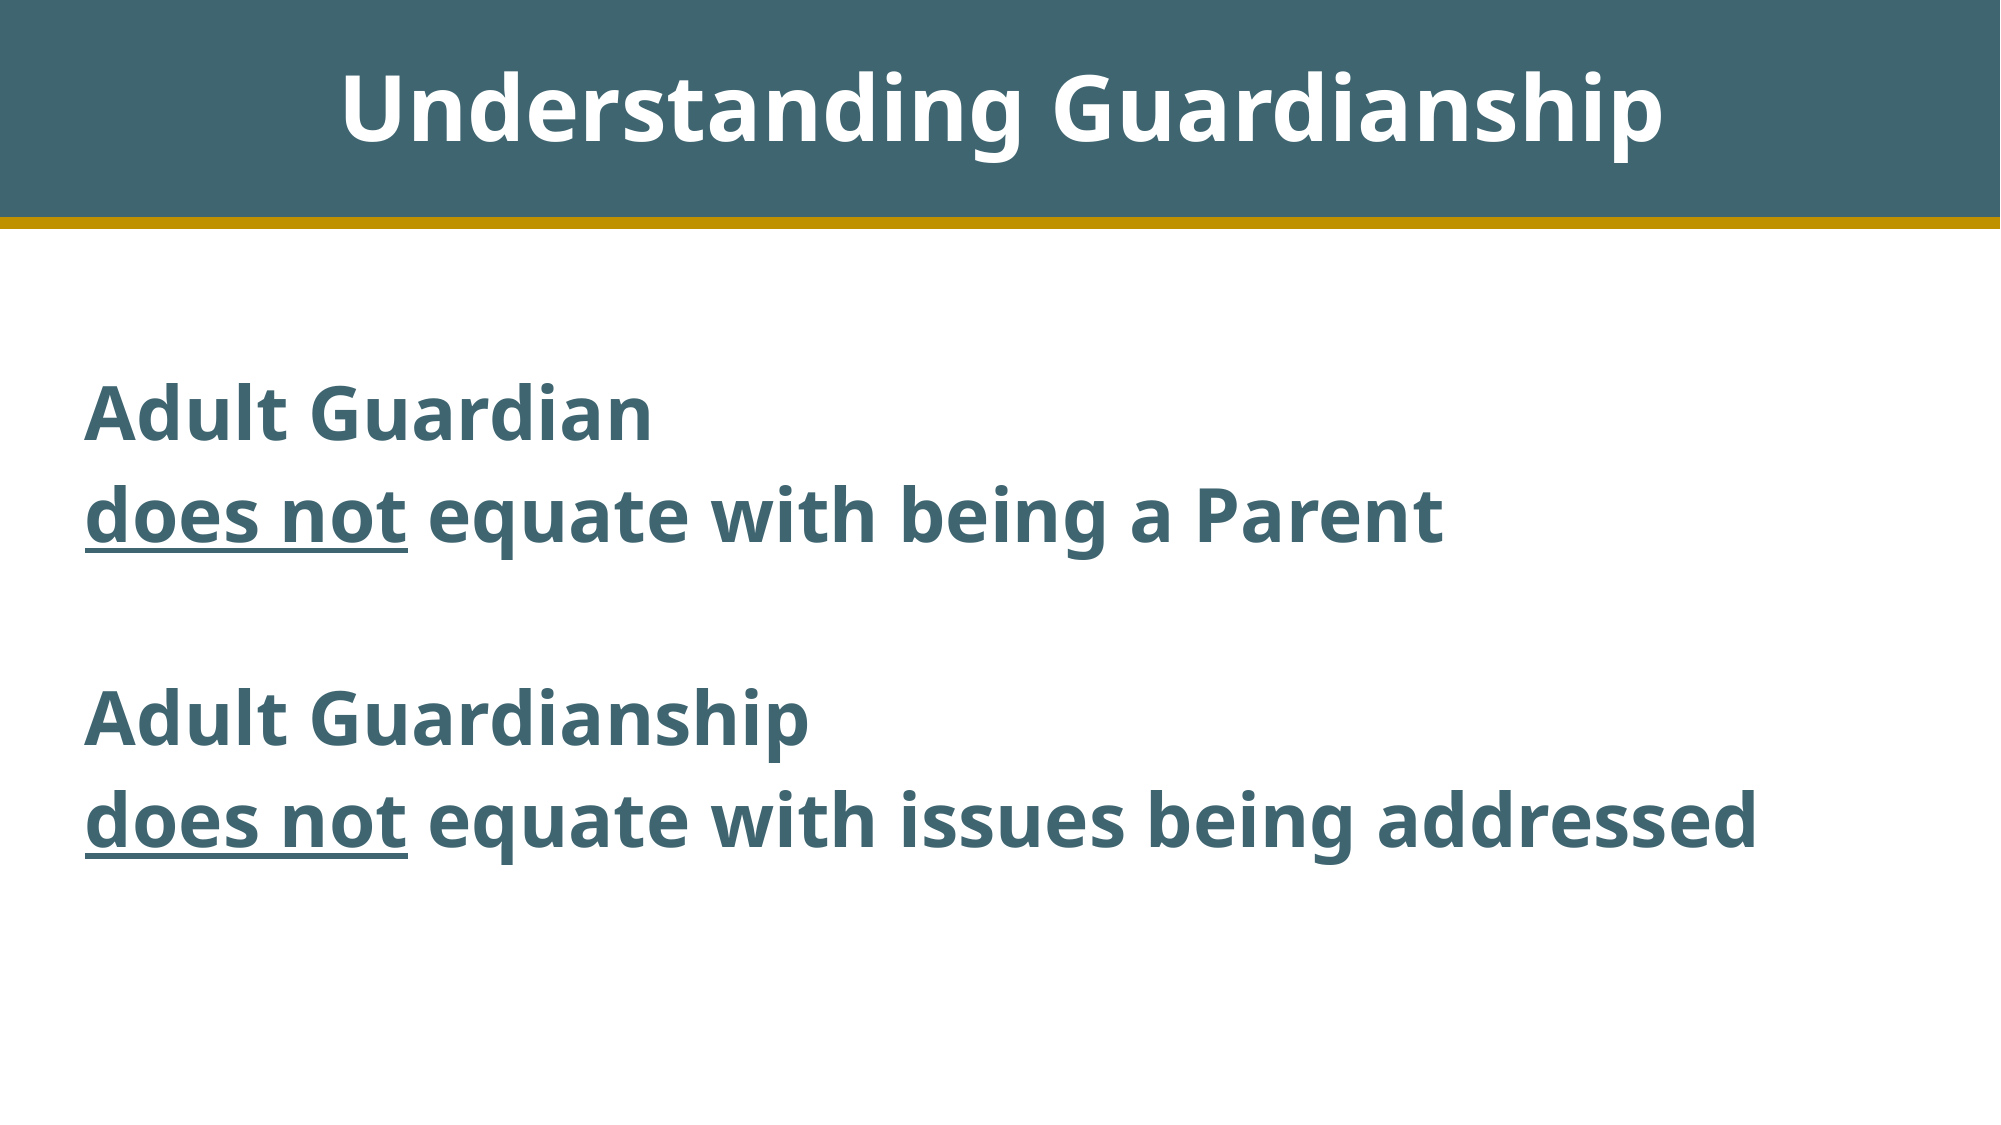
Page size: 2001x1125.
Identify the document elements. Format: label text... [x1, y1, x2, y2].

text_box Adult Guardian does not equate with being a Parent Adult Guardianship does not equate with issues being addressed [70, 368, 1941, 1038]
text_box Understanding Guardianship [54, 42, 1950, 168]
text_box [0, 0, 2000, 217]
